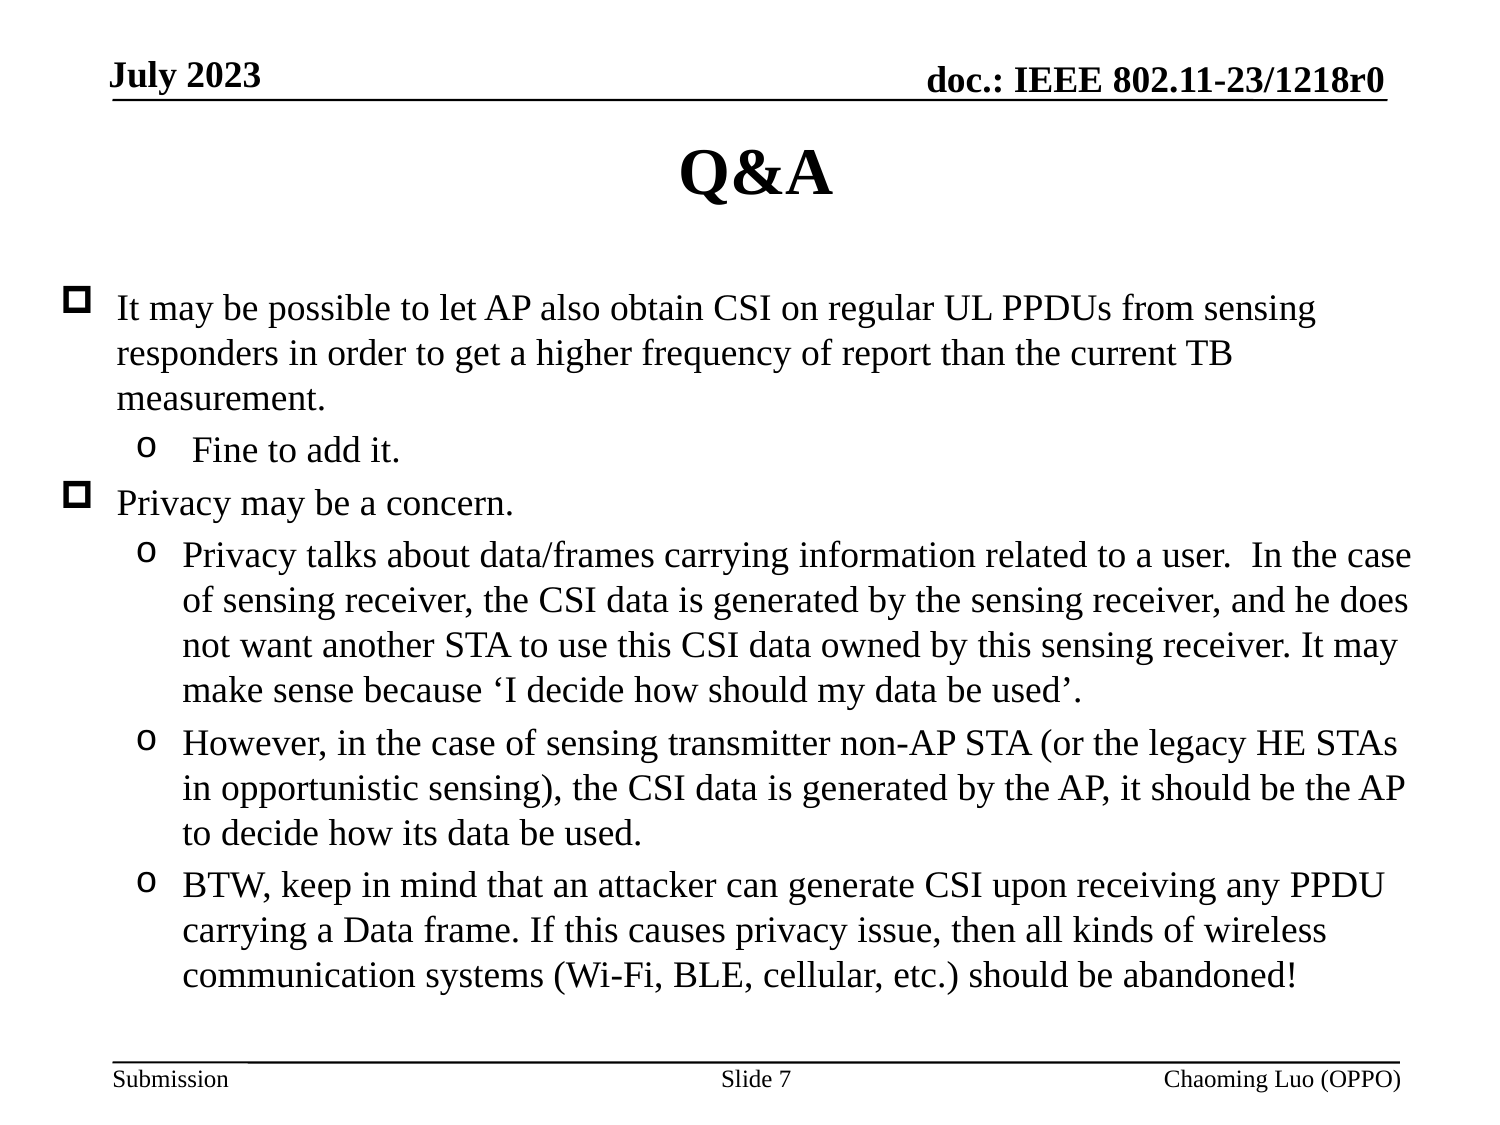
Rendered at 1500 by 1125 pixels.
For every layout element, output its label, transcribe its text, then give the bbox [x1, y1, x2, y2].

list It may be possible to let AP also obtain CSI on regular UL PPDUs from sensing responders in order to get a higher frequency of report than the current TB measurement. Fine to add it. Privacy may be a concern. Privacy talks about data/frames carrying information related to a user. In the case of sensing receiver, the CSI data is generated by the sensing receiver, and he does not want another STA to use this CSI data owned by this sensing receiver. It may make sense because ‘I decide how should my data be used’. However, in the case of sensing transmitter non-AP STA (or the legacy HE STAs in opportunistic sensing), the CSI data is generated by the AP, it should be the AP to decide how its data be used. BTW, keep in mind that an attacker can generate CSI upon receiving any PPDU carrying a Data frame. If this causes privacy issue, then all kinds of wireless communication systems (Wi-Fi, BLE, cellular, etc.) should be abandoned! [45, 275, 1450, 1015]
title Q&A [118, 110, 1394, 225]
footer Chaoming Luo (OPPO) [949, 1061, 1402, 1093]
slide_number Slide 7 [712, 1061, 800, 1093]
